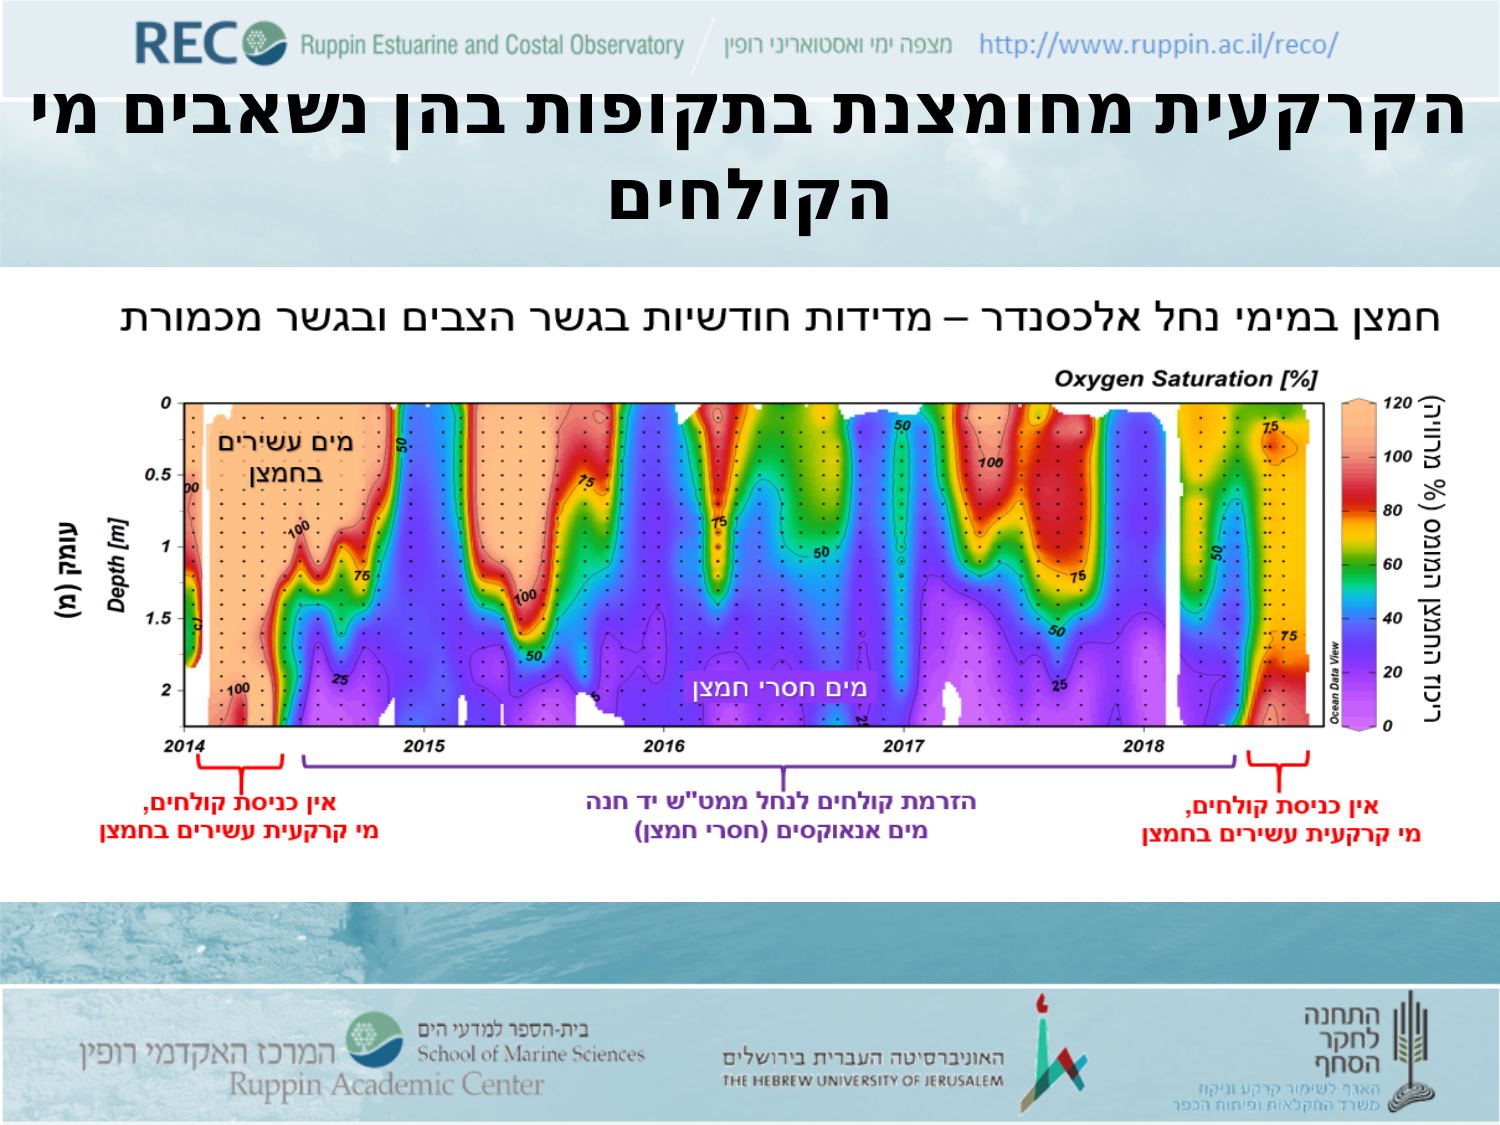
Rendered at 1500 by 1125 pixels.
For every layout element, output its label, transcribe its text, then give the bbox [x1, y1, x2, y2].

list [0, 266, 1500, 903]
title הקרקעית מחומצנת בתקופות בהן נשאבים מי הקולחים [0, 54, 1500, 243]
